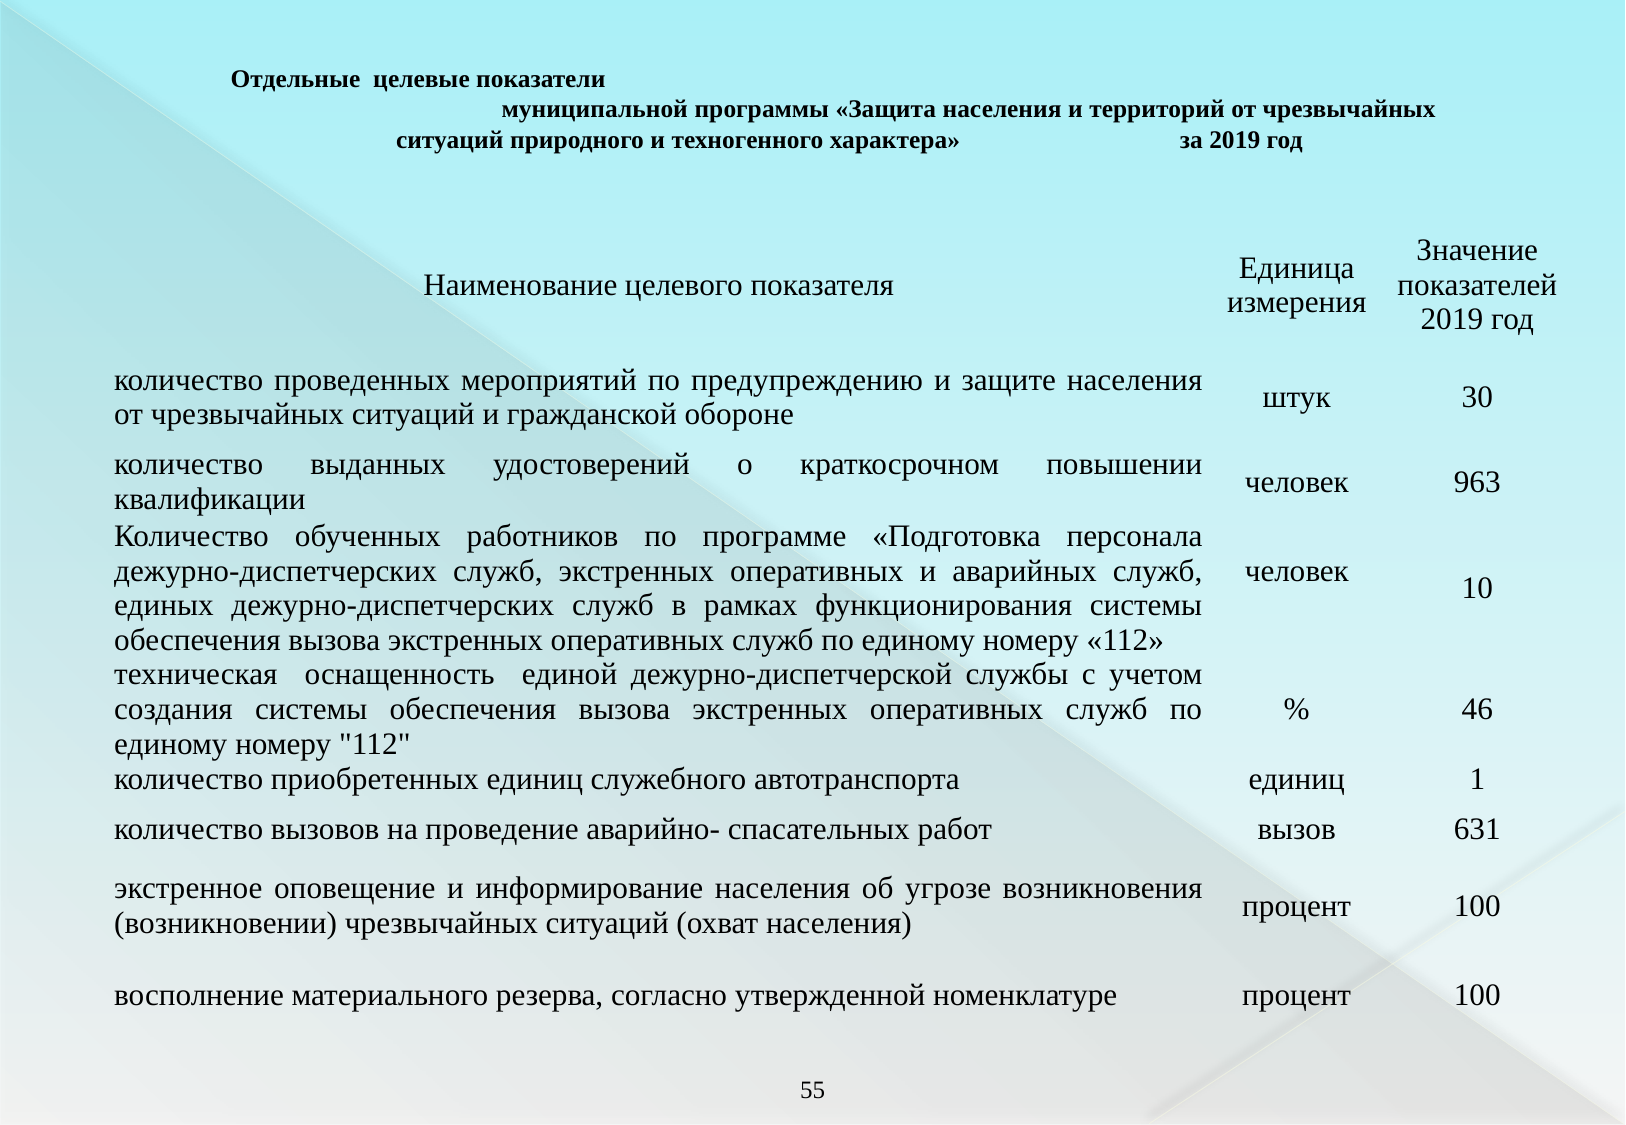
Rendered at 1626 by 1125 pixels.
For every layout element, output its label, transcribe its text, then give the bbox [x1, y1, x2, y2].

table_cell штук [1214, 350, 1379, 444]
table_cell 100 [1379, 861, 1575, 950]
table_cell 631 [1379, 797, 1575, 861]
table_cell процент [1214, 950, 1379, 1040]
slide_number 54 [780, 1051, 845, 1112]
table_cell техническая оснащенность единой дежурно-диспетчерской службы с учетом создания системы обеспечения вызова экстренных оперативных служб по единому номеру "112" [104, 657, 1214, 761]
table_cell количество вызовов на проведение аварийно- спасательных работ [104, 797, 1214, 861]
table_cell восполнение материального резерва, согласно утвержденной номенклатуре [104, 950, 1214, 1040]
table_header Единица измерения [1214, 220, 1379, 350]
table_cell вызов [1214, 797, 1379, 861]
table_cell 100 [1379, 950, 1575, 1040]
list Отдельные целевые показатели муниципальной программы «Защита населения и территорий от чрезвычайных ситуаций природного и техногенного характера» за 2019 год [210, 54, 1493, 185]
table_cell 963 [1379, 444, 1575, 519]
table_cell Количество обученных работников по программе «Подготовка персонала дежурно-диспетчерских служб, экстренных оперативных и аварийных служб, единых дежурно-диспетчерских служб в рамках функционирования системы обеспечения вызова экстренных оперативных служб по единому номеру «112» [104, 519, 1214, 657]
table_cell 46 [1379, 657, 1575, 761]
table_cell 10 [1379, 519, 1575, 657]
table_cell единиц [1214, 761, 1379, 797]
table_header Значение показателей 2019 год [1379, 220, 1575, 350]
table_header Наименование целевого показателя [104, 220, 1214, 350]
table_cell количество приобретенных единиц служебного автотранспорта [104, 761, 1214, 797]
table_cell человек [1214, 519, 1379, 657]
table_cell количество выданных удостоверений о краткосрочном повышении квалификации [104, 444, 1214, 519]
table_cell количество проведенных мероприятий по предупреждению и защите населения от чрезвычайных ситуаций и гражданской обороне [104, 350, 1214, 444]
table_cell экстренное оповещение и информирование населения об угрозе возникновения (возникновении) чрезвычайных ситуаций (охват населения) [104, 861, 1214, 950]
table_cell человек [1214, 444, 1379, 519]
table_cell 1 [1379, 761, 1575, 797]
table_cell % [1214, 657, 1379, 761]
table_cell процент [1214, 861, 1379, 950]
table_cell 30 [1379, 350, 1575, 444]
